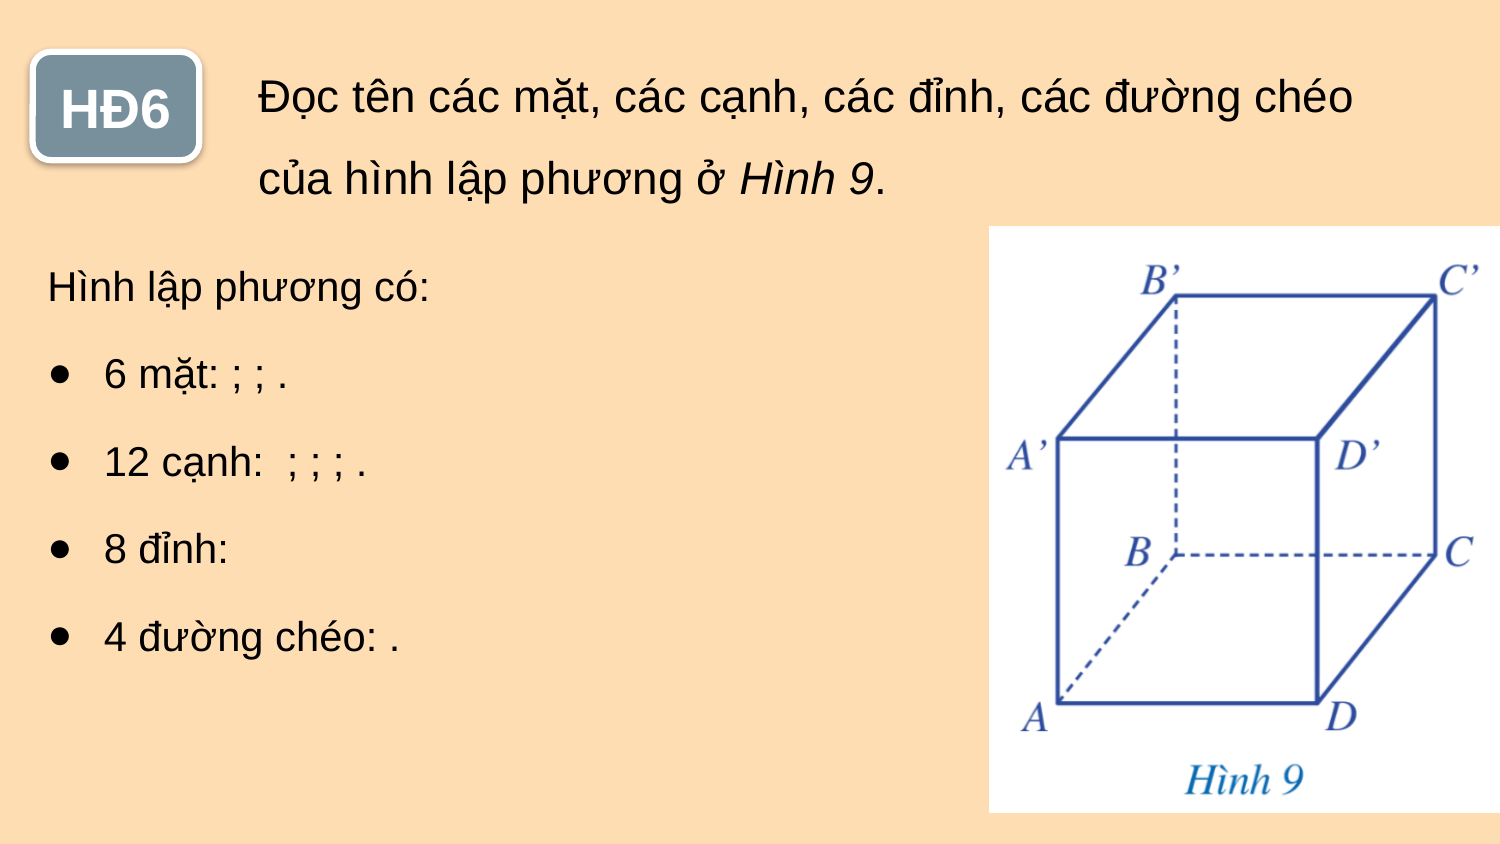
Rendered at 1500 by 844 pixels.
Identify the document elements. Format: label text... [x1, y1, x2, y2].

picture [989, 226, 1500, 813]
text_box HĐ6 [29, 48, 203, 164]
text_box Đọc tên các mặt, các cạnh, các đỉnh, các đường chéo của hình lập phương ở Hình 9. [243, 31, 1417, 211]
